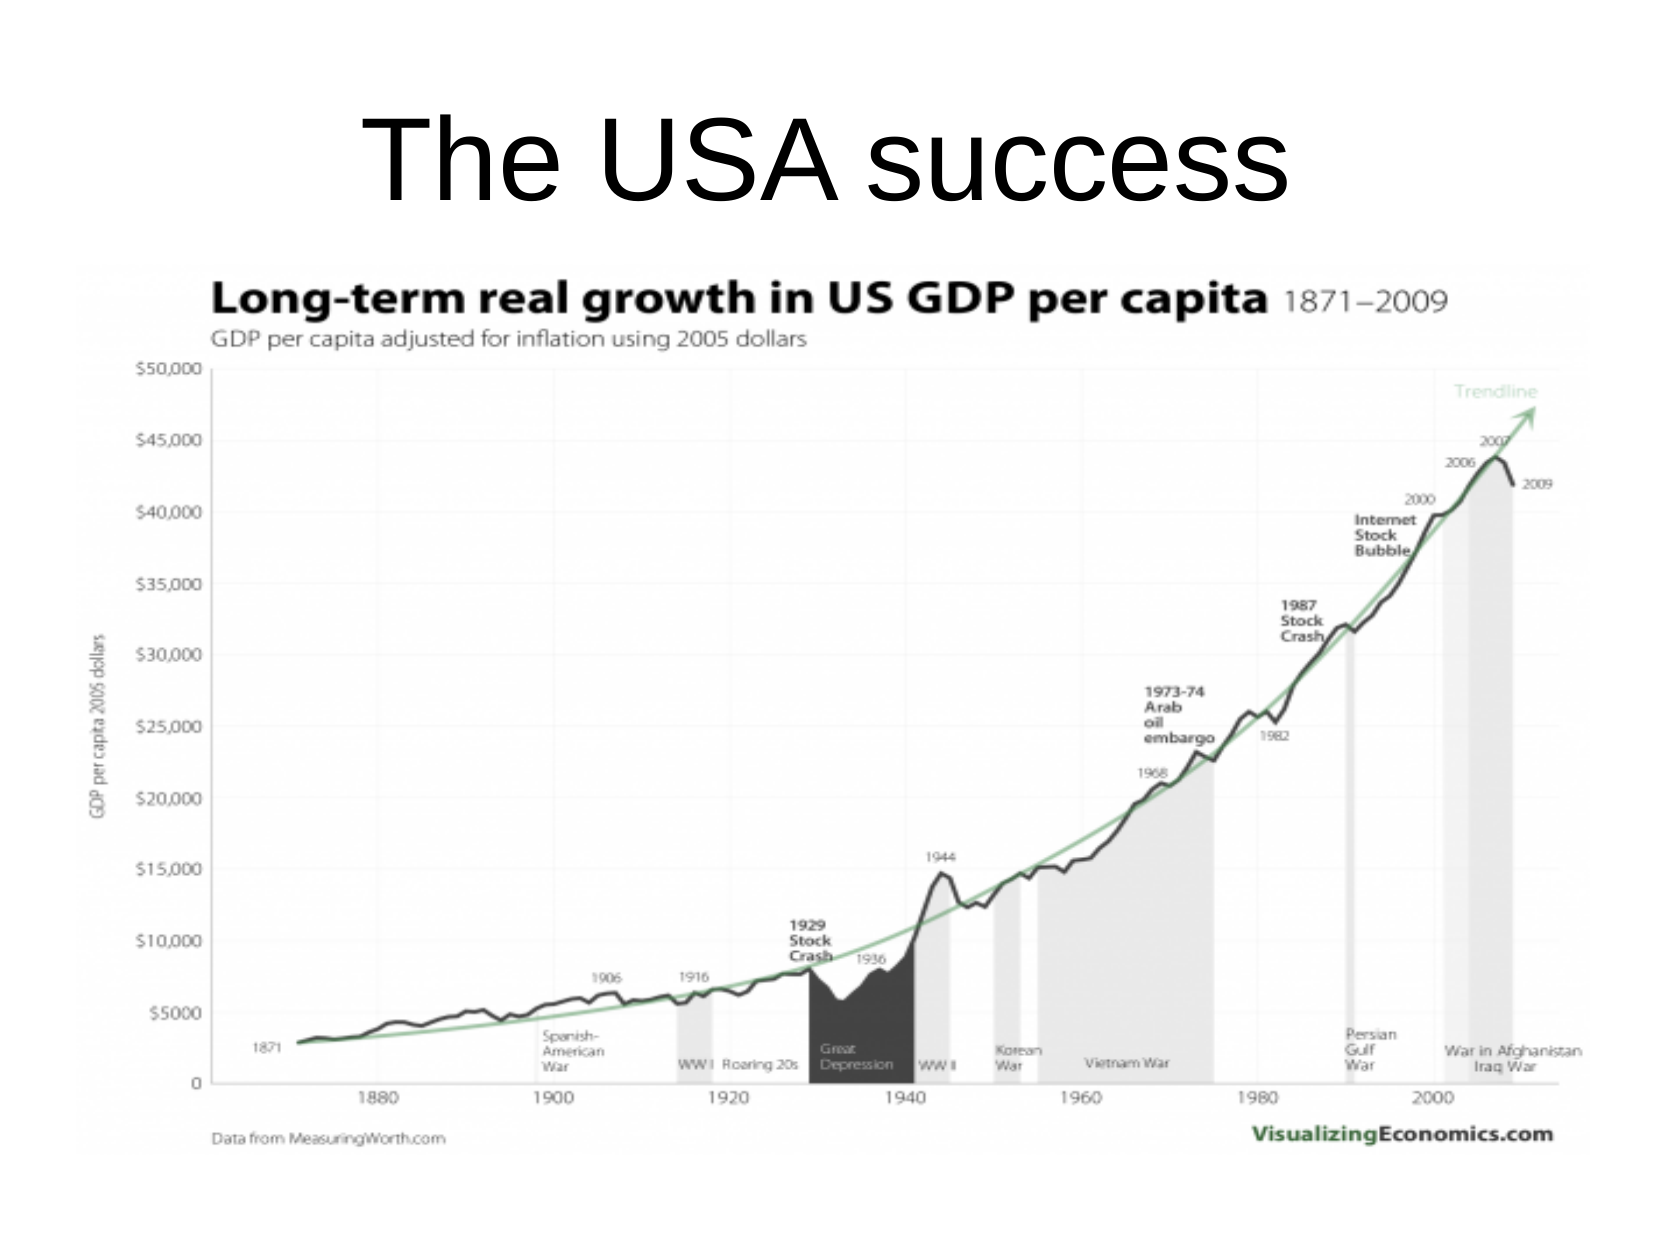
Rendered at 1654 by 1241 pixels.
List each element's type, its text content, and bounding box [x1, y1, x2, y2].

picture [76, 264, 1590, 1155]
title The USA success [82, 49, 1571, 257]
